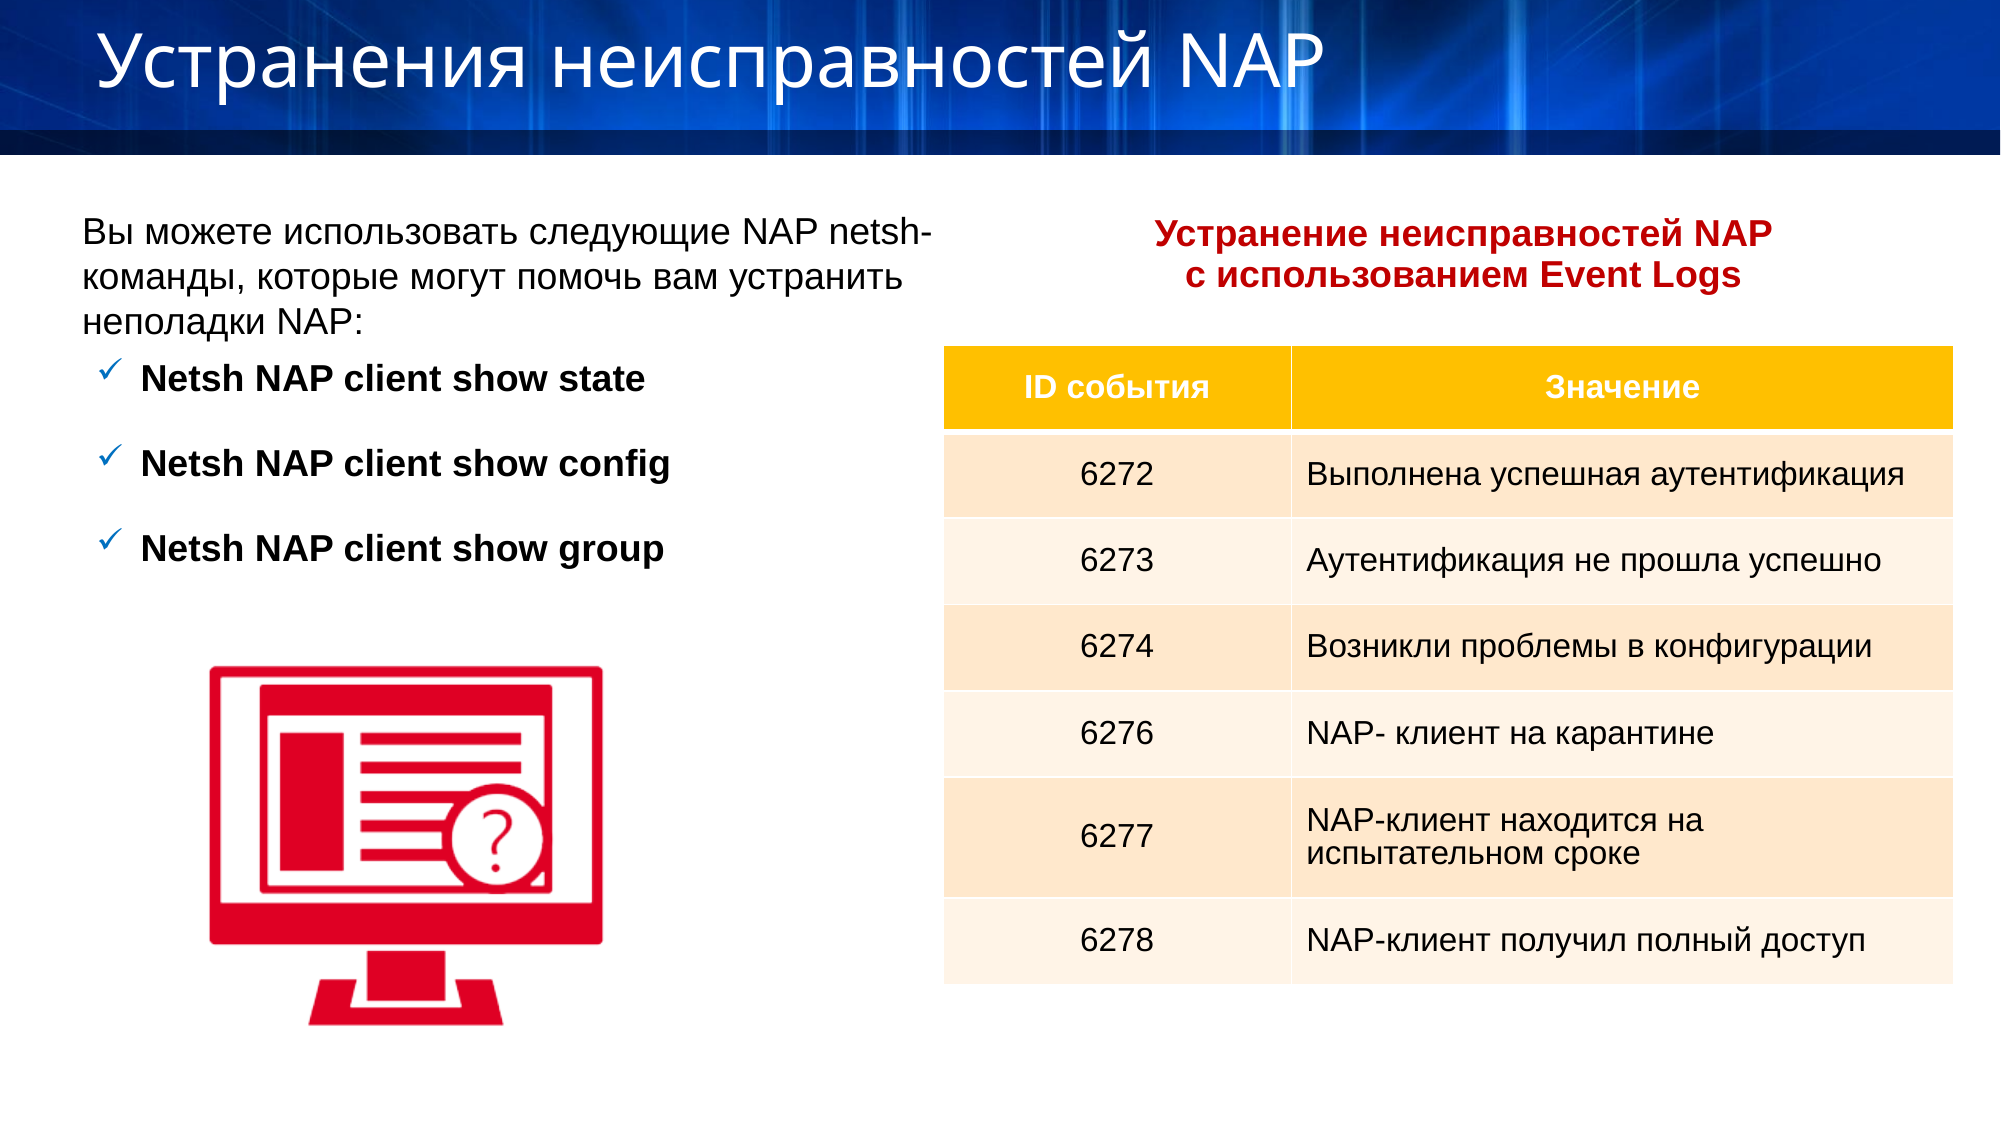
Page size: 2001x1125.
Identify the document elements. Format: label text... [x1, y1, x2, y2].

table_cell 6278 [944, 899, 1291, 984]
picture [0, 0, 2001, 155]
table_cell NAP-клиент находится на испытательном сроке [1292, 778, 1953, 897]
table_header ID события [944, 346, 1291, 429]
table_cell NAP-клиент получил полный доступ [1292, 899, 1953, 984]
text_box Устранение неисправностей NAP с использованием Event Logs [1130, 206, 1797, 329]
table_cell 6273 [944, 519, 1291, 604]
table_cell Аутентификация не прошла успешно [1292, 519, 1953, 604]
table_cell Выполнена успешная аутентификация [1292, 435, 1953, 517]
table_cell 6277 [944, 778, 1291, 897]
table_cell 6272 [944, 435, 1291, 517]
table_cell Возникли проблемы в конфигурации [1292, 605, 1953, 690]
picture [205, 644, 606, 1045]
table_cell 6276 [944, 692, 1291, 776]
text_box Вы можете использовать следующие NAP netsh-команды, которые могут помочь вам устранить неполадки NAP: Netsh NAP client show state Netsh NAP client show config Netsh NAP client show group [82, 206, 935, 613]
text_box Устранения неисправностей NAP [81, 15, 1735, 137]
table_cell 6274 [944, 605, 1291, 690]
table_header Значение [1292, 346, 1953, 429]
table_cell NAP- клиент на карантине [1292, 692, 1953, 776]
